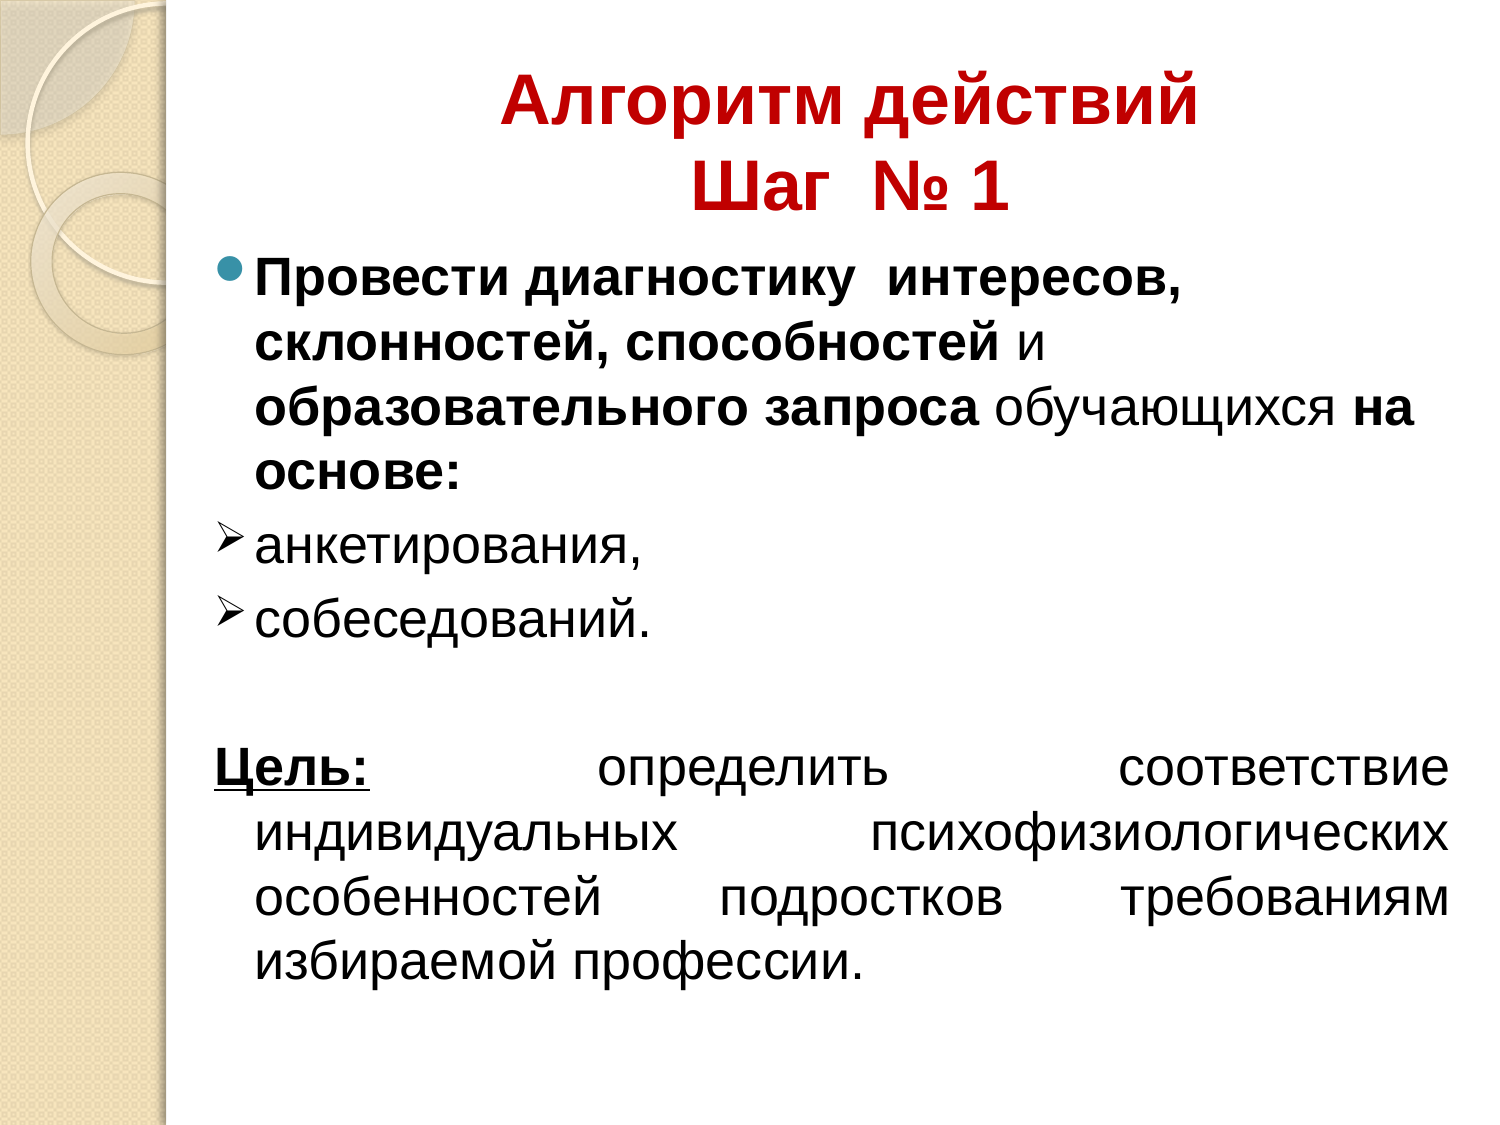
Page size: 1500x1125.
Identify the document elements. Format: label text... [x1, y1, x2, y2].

list Провести диагностику интересов, склонностей, способностей и образовательного запроса обучающихся на основе: анкетирования, собеседований. Цель: определить соответствие индивидуальных психофизиологических особенностей подростков требованиям избираемой профессии. [187, 234, 1466, 1008]
title Алгоритм действий Шаг № 1 [235, 45, 1466, 233]
